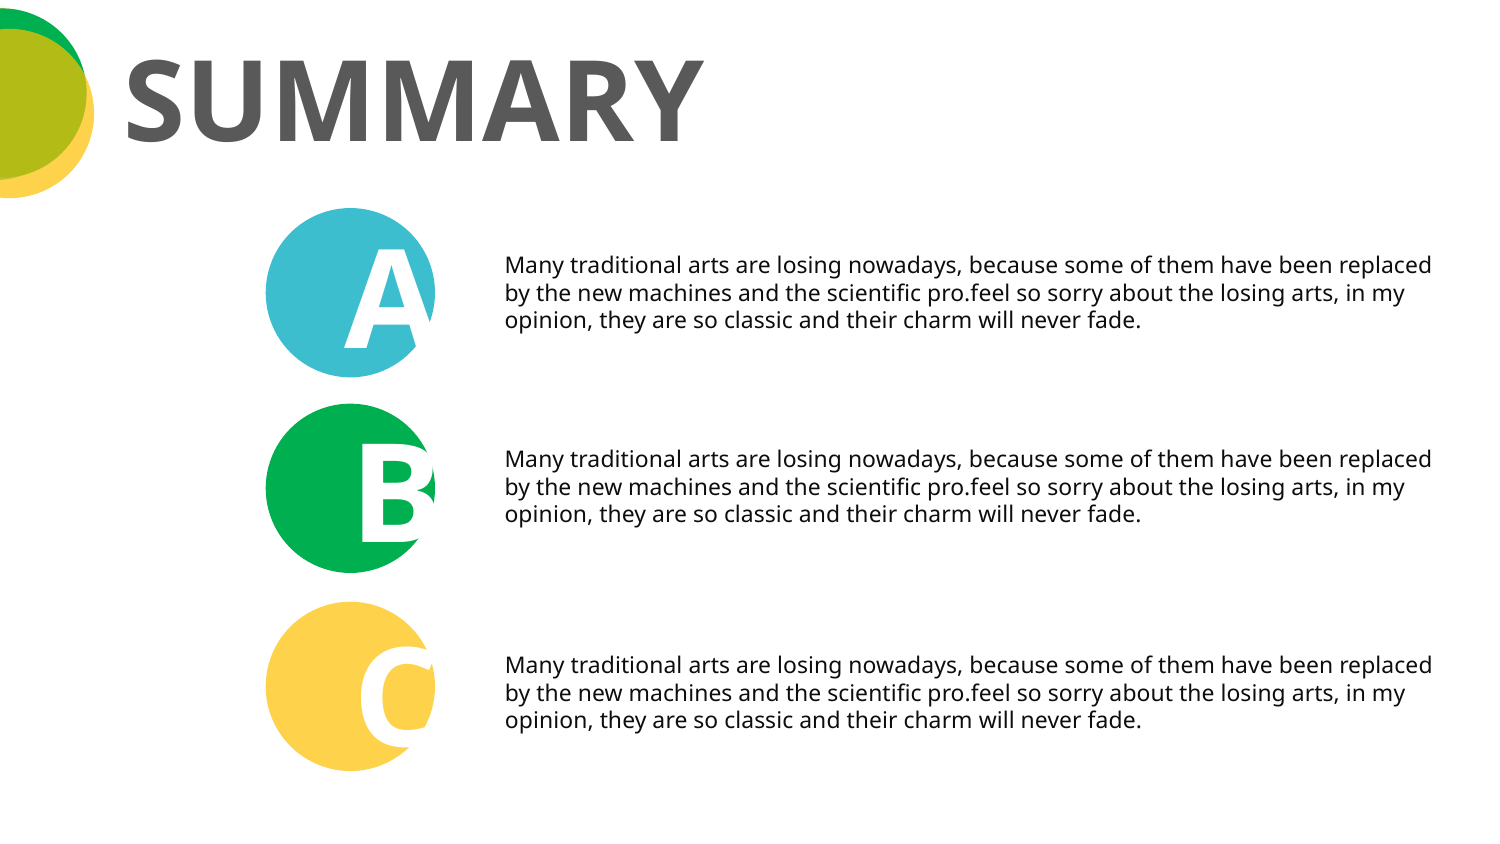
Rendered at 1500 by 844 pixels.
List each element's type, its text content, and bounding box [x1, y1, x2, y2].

text_box C [338, 601, 457, 782]
text_box Many traditional arts are losing nowadays, because some of them have been replaced by the new machines and the scientific pro.feel so sorry about the losing arts, in my opinion, they are so classic and their charm will never fade. [489, 437, 1455, 535]
text_box [263, 402, 335, 574]
text_box Many traditional arts are losing nowadays, because some of them have been replaced by the new machines and the scientific pro.feel so sorry about the losing arts, in my opinion, they are so classic and their charm will never fade. [489, 243, 1455, 341]
text_box SUMMARY [108, 21, 720, 171]
text_box [263, 208, 329, 377]
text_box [0, 8, 95, 199]
text_box [263, 599, 366, 773]
text_box B [335, 397, 458, 578]
text_box A [329, 203, 455, 384]
text_box Many traditional arts are losing nowadays, because some of them have been replaced by the new machines and the scientific pro.feel so sorry about the losing arts, in my opinion, they are so classic and their charm will never fade. [490, 643, 1456, 741]
